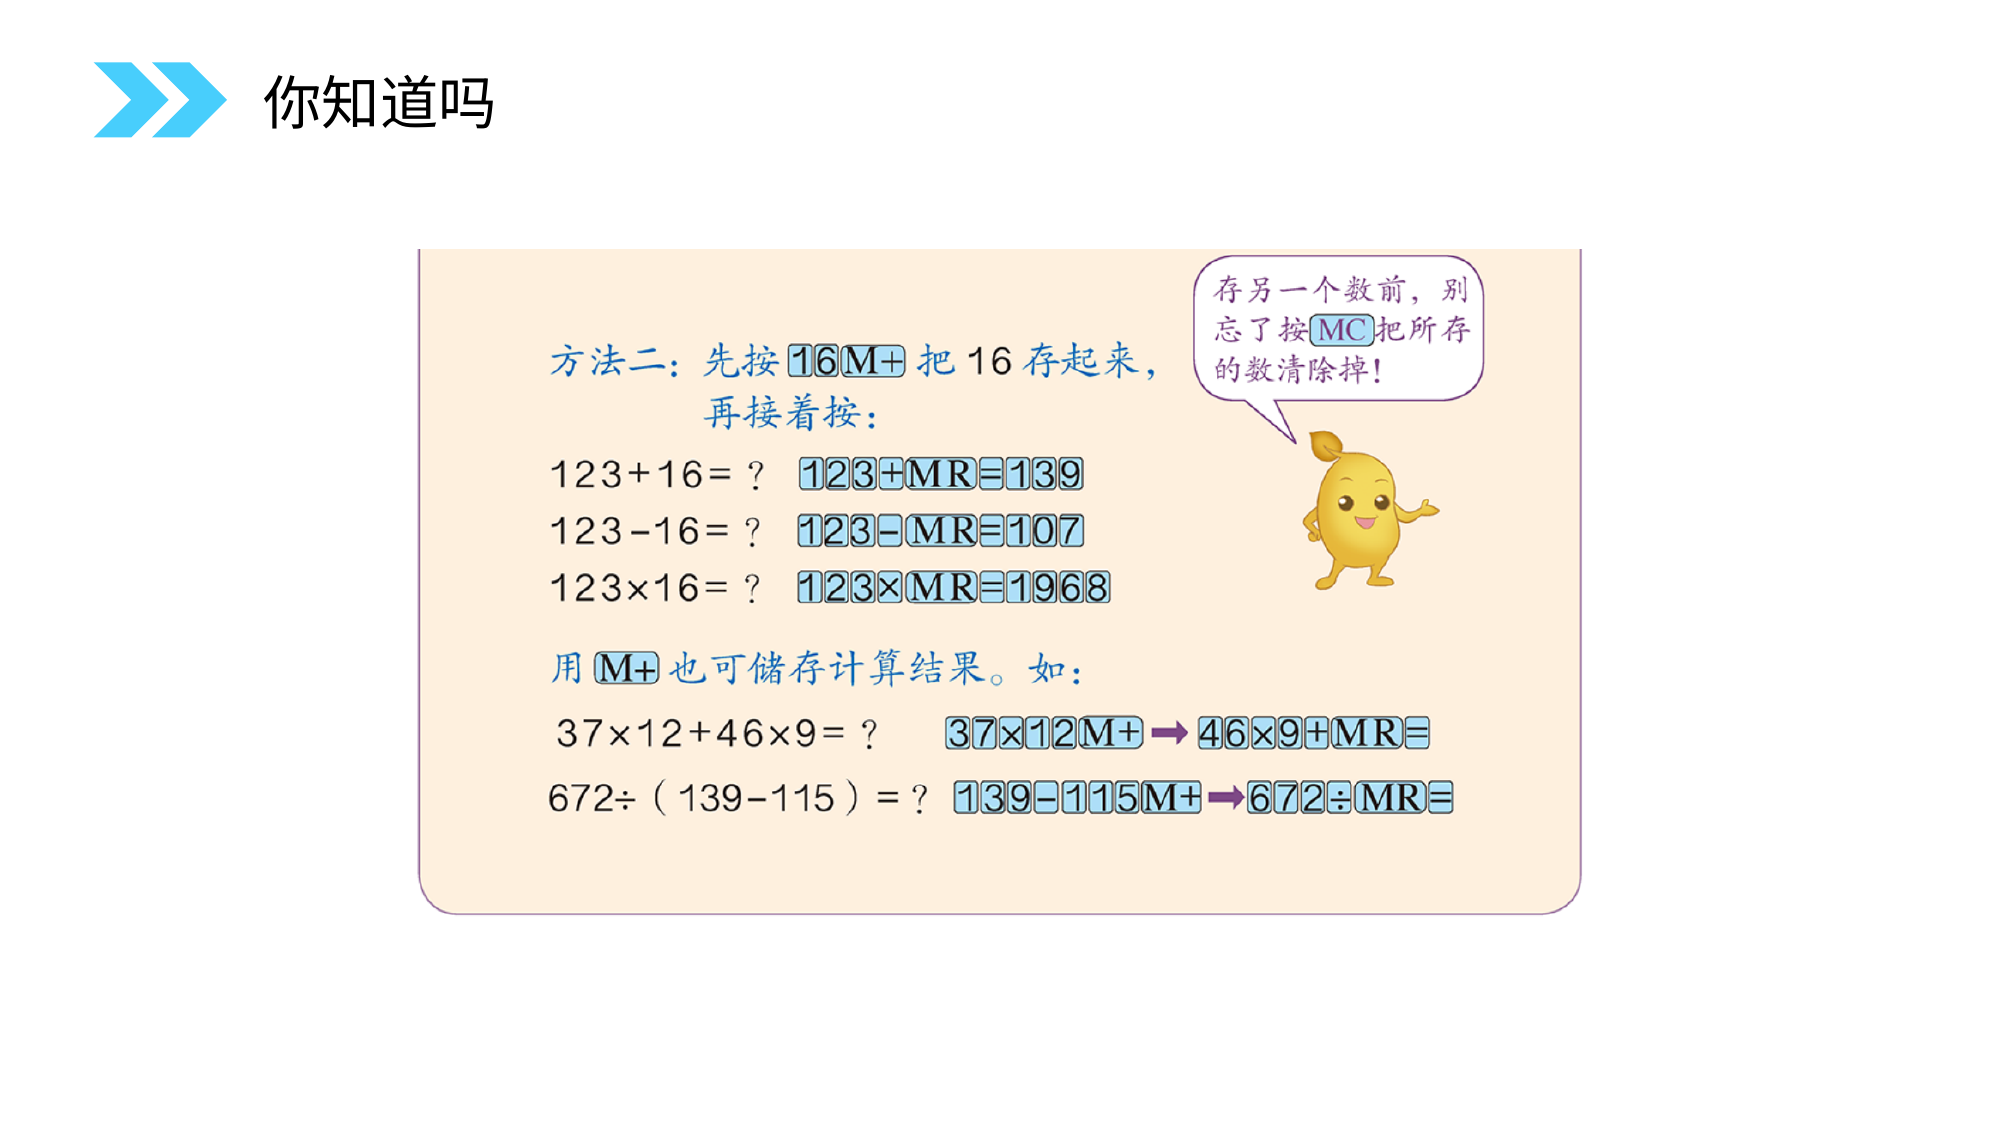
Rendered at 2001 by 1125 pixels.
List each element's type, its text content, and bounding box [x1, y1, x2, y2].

text_box 你知道吗 [248, 66, 1088, 137]
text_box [414, 249, 1586, 920]
